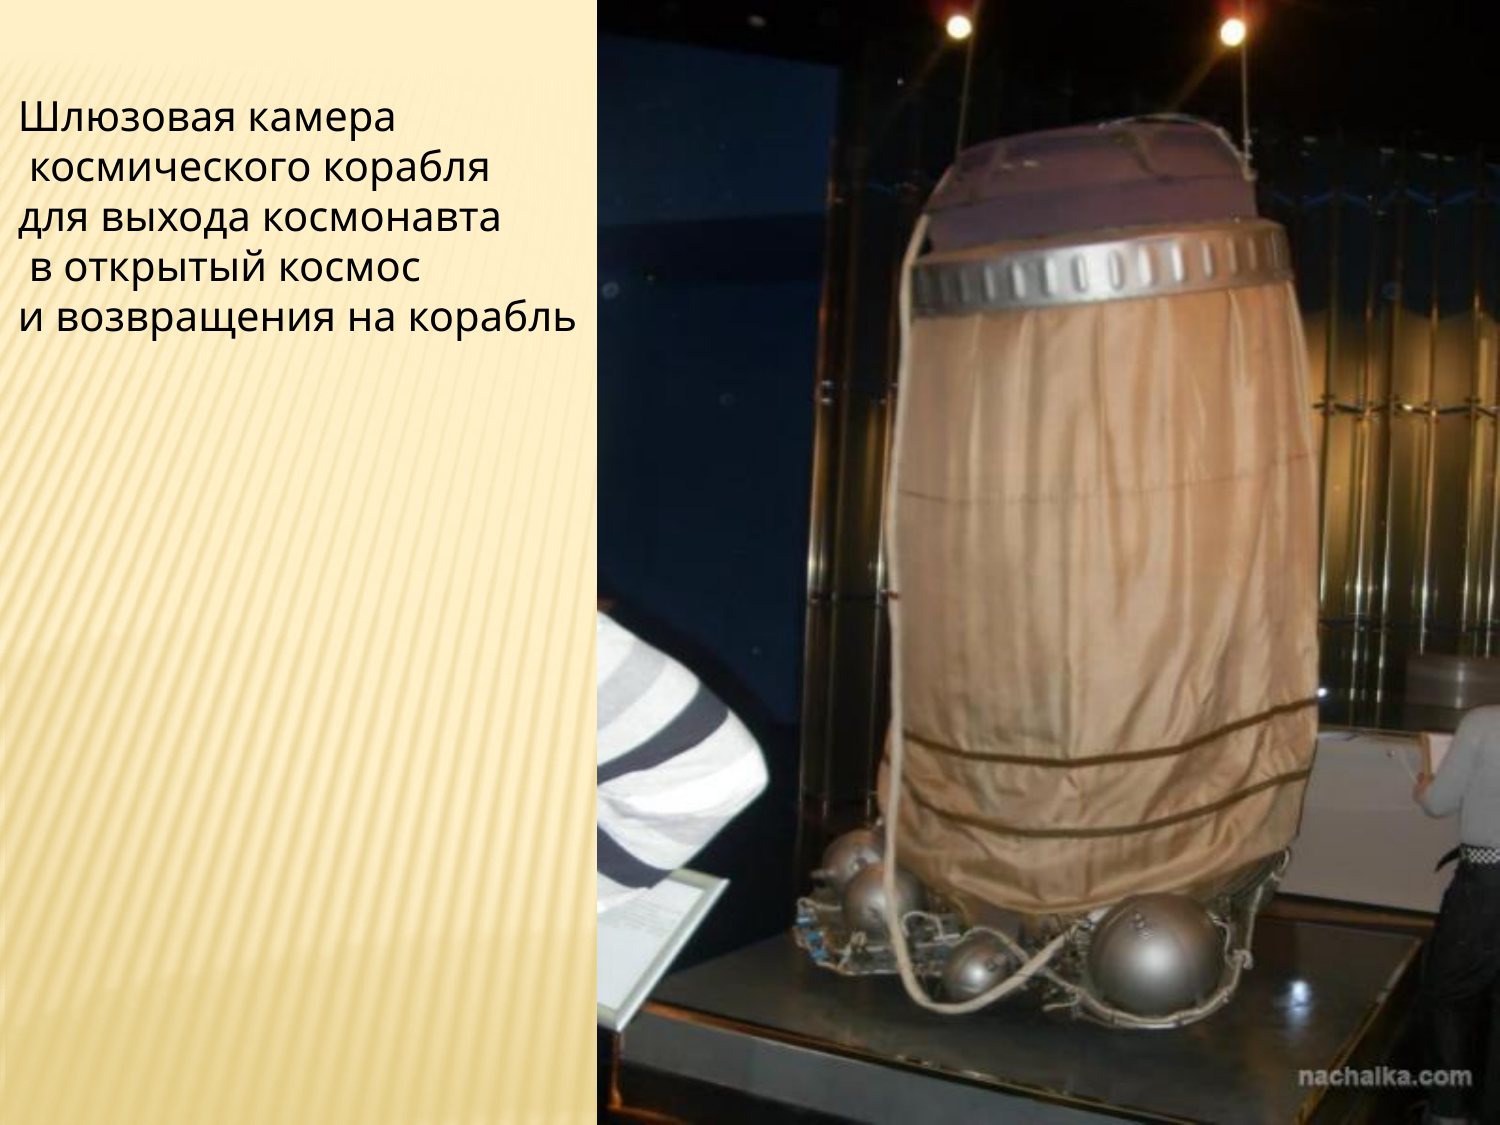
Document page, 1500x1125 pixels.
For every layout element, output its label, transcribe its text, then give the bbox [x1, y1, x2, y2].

picture [597, 0, 1500, 1125]
text_box Шлюзовая камера космического корабля для выхода космонавта в открытый космос и возвращения на корабль [3, 82, 587, 348]
